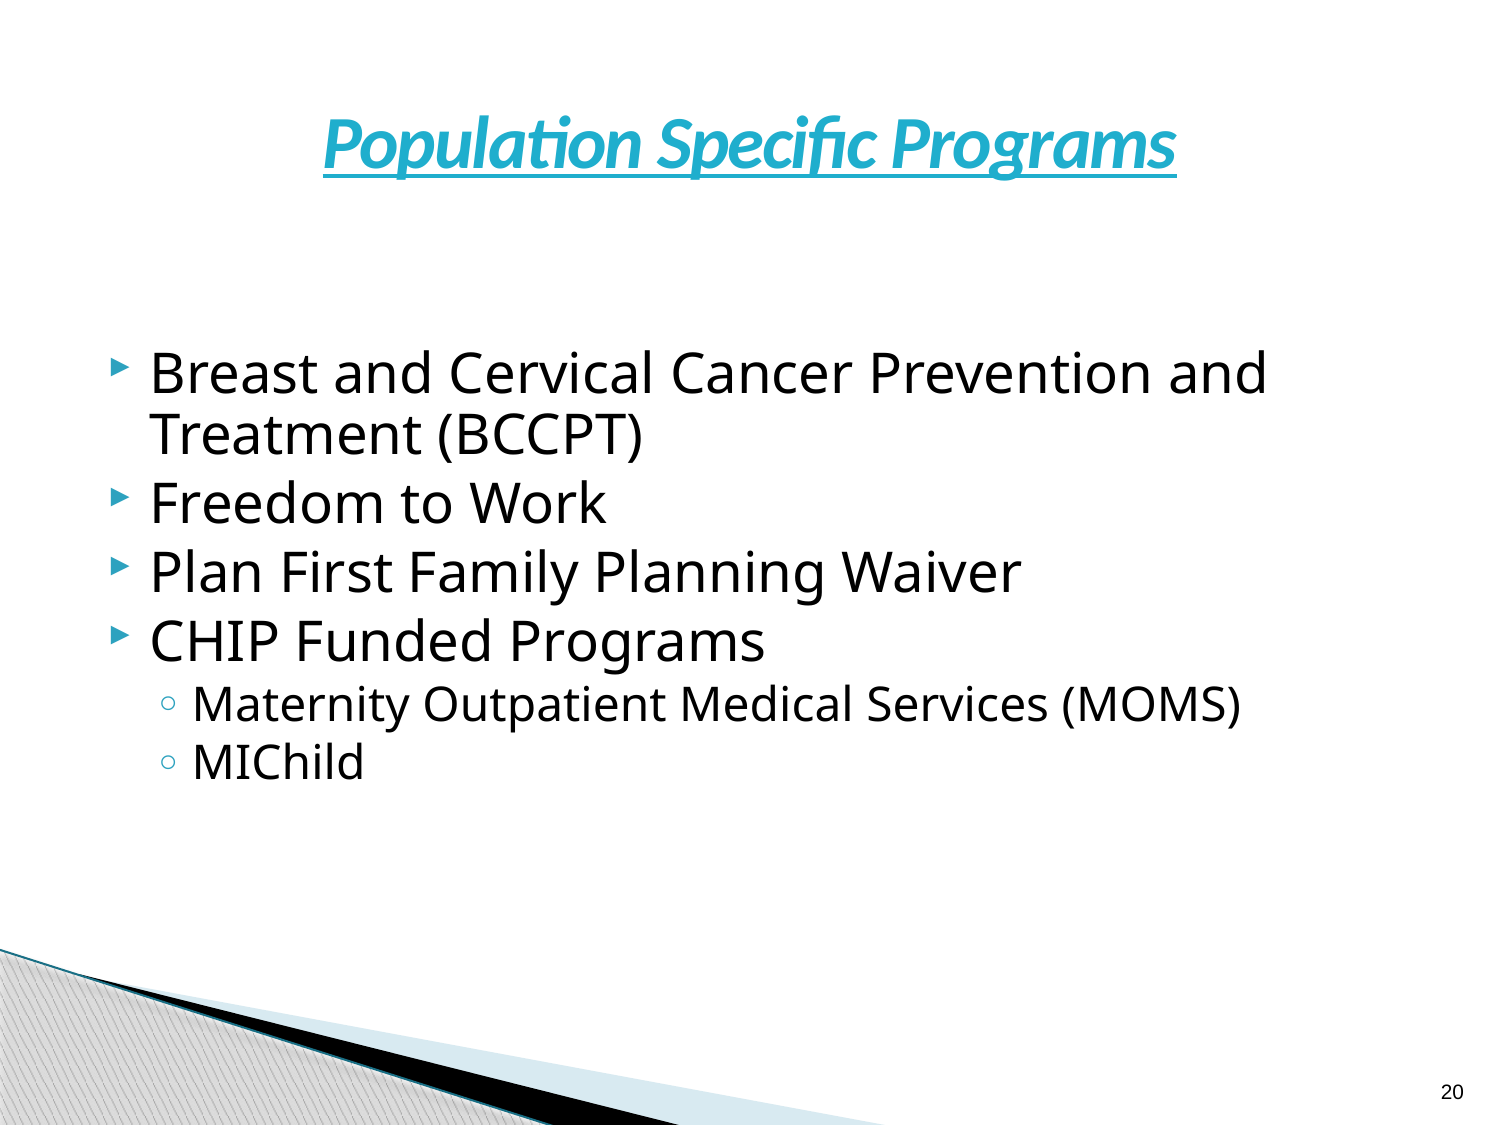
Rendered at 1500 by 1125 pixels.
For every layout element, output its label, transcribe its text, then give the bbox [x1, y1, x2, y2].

title Population Specific Programs [75, 45, 1425, 233]
list Breast and Cervical Cancer Prevention and Treatment (BCCPT) Freedom to Work Plan First Family Planning Waiver CHIP Funded Programs Maternity Outpatient Medical Services (MOMS) MIChild [75, 337, 1425, 1050]
slide_number 20 [1418, 1051, 1479, 1112]
